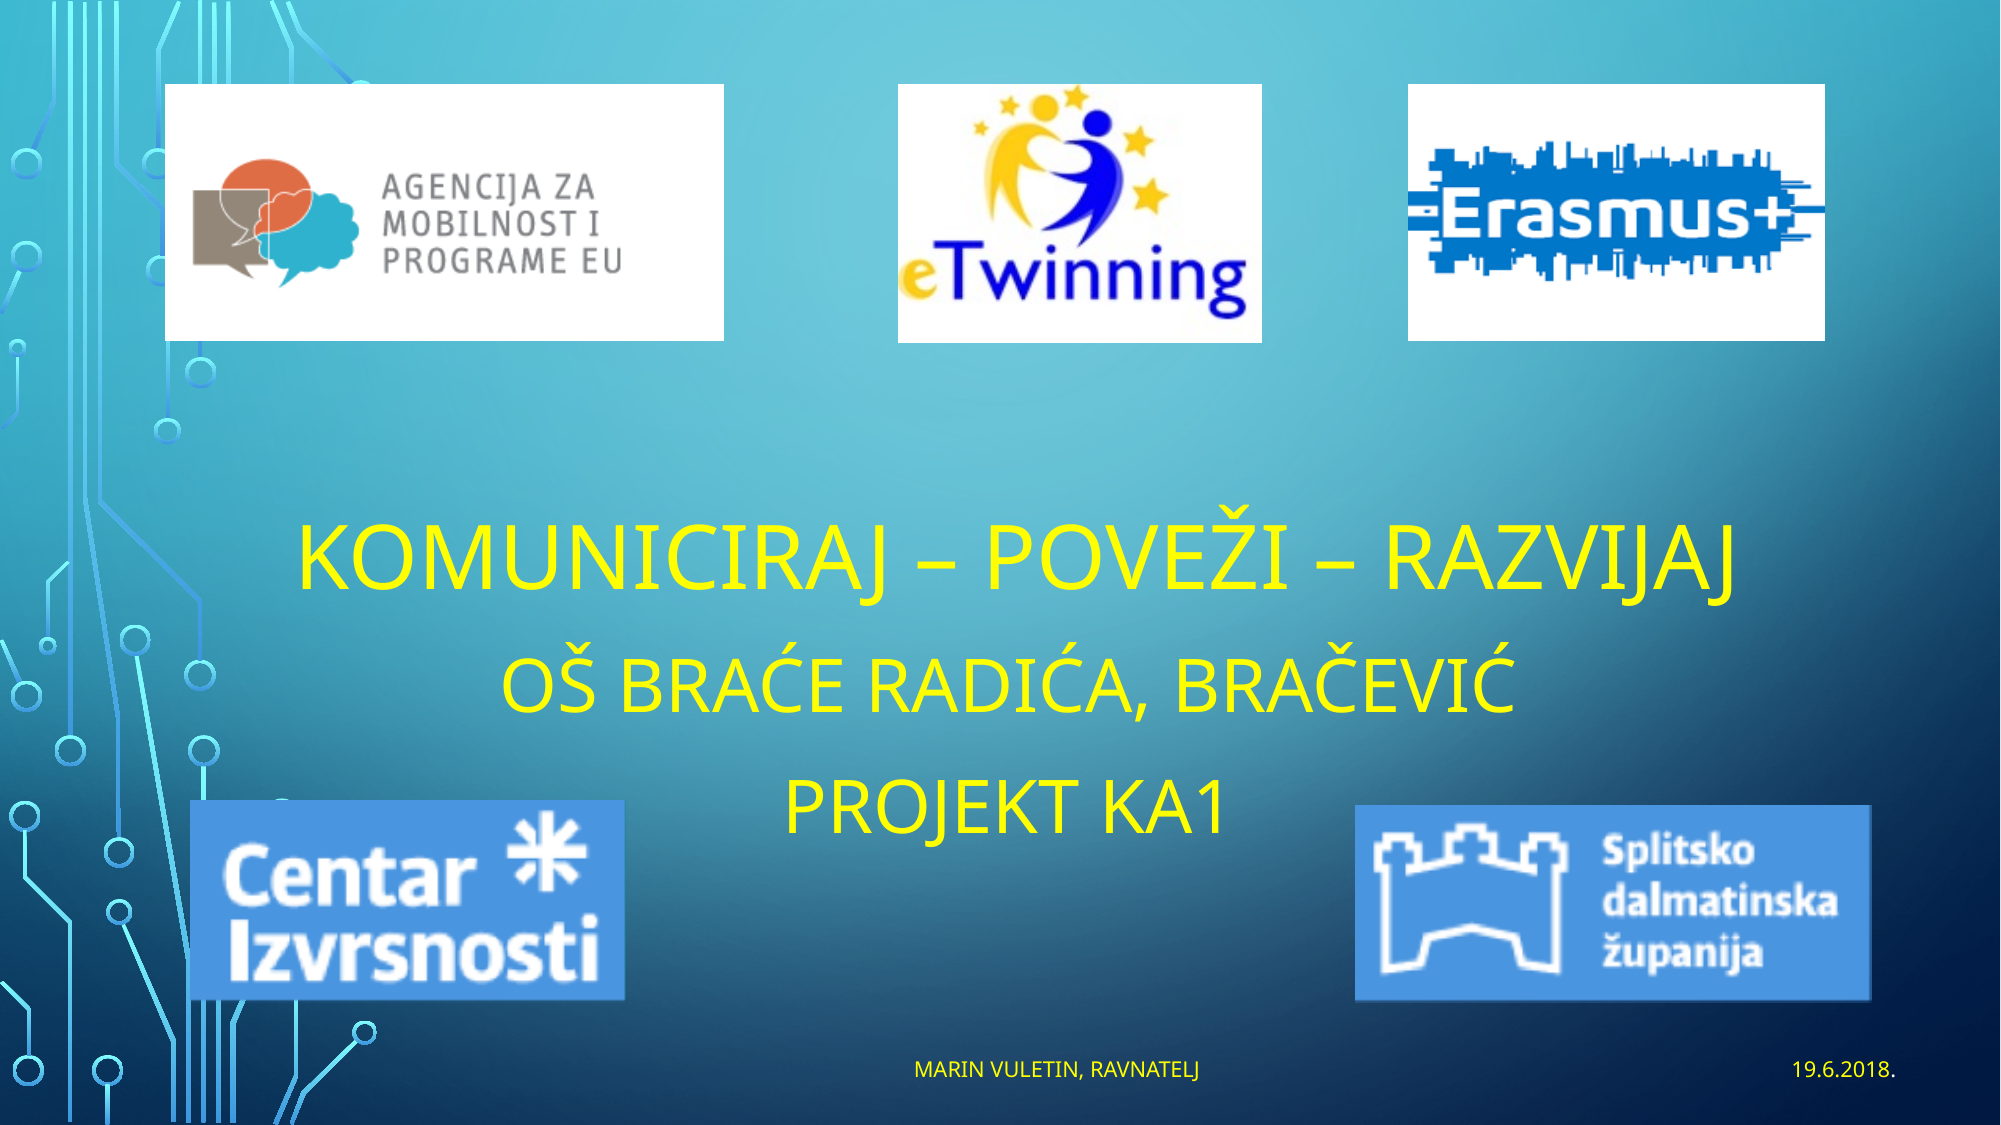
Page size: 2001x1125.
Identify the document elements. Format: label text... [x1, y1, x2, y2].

picture [1408, 84, 1825, 342]
footer Marin Vuletin, ravnatelj [898, 1012, 1299, 1125]
picture [165, 84, 724, 342]
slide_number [1299, 1012, 1912, 1125]
picture [1354, 805, 1872, 1004]
picture [189, 800, 628, 1004]
picture [898, 84, 1262, 344]
subtitle KOMUNICIRAJ – poveži – razvijaj OŠ Braće radića, bračević Projekt ka1 [76, 368, 1961, 863]
